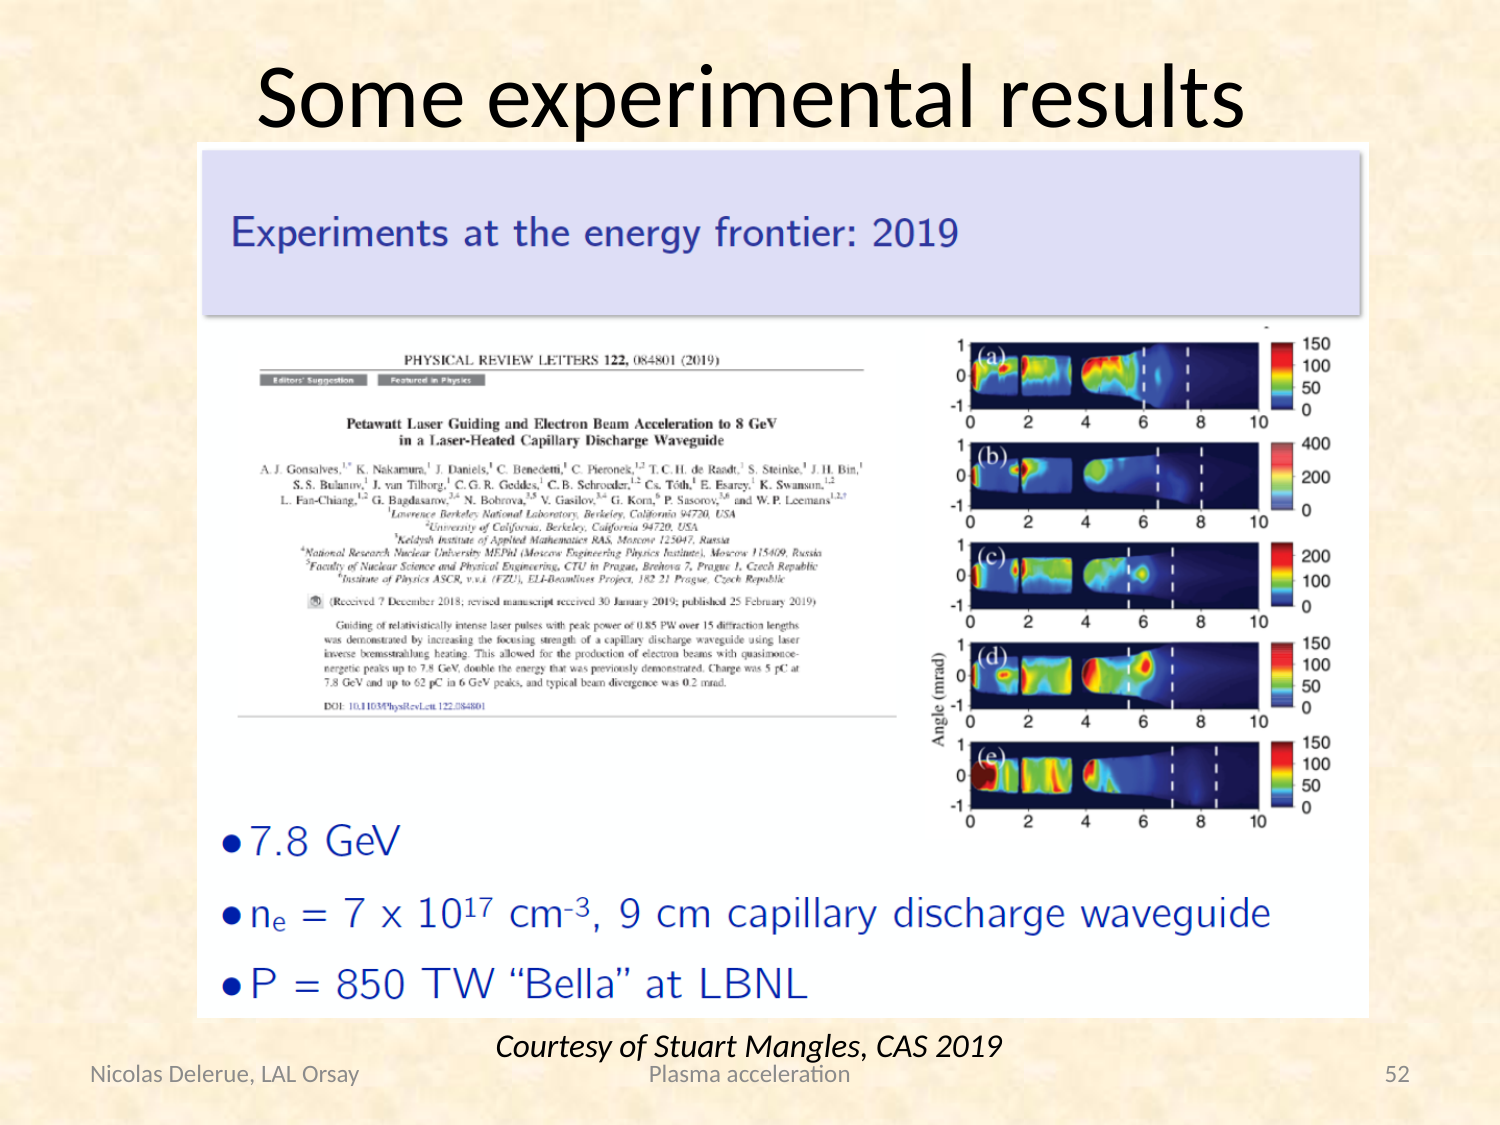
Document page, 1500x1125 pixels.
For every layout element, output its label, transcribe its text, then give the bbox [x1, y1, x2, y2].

slide_number Nicolas Delerue, LAL Orsay [75, 1042, 425, 1103]
title Some experimental results [77, 0, 1428, 185]
text_box Courtesy of Stuart Mangles, CAS 2019 [480, 1027, 1115, 1072]
picture [0, 0, 1500, 1125]
slide_number 52 [1074, 1042, 1425, 1103]
footer Plasma acceleration [512, 1072, 988, 1103]
